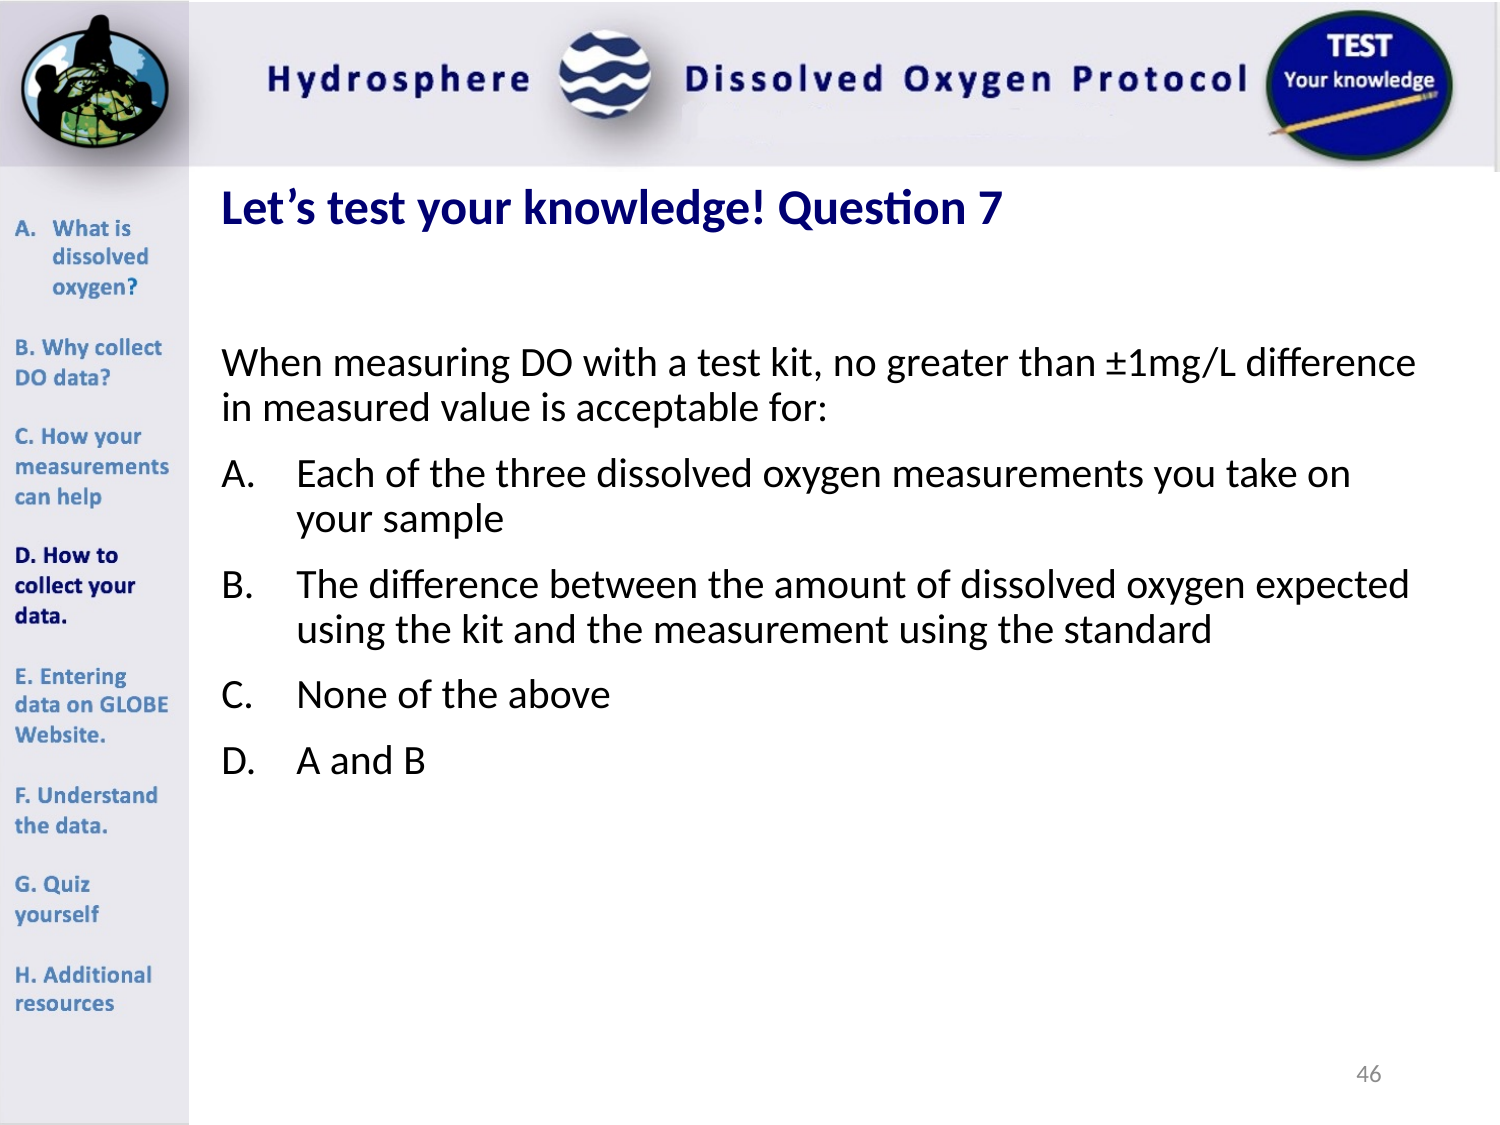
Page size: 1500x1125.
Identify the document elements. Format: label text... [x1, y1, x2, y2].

title Let’s test your knowledge! Question 7 [206, 172, 1500, 283]
slide_number 45 [1059, 1042, 1397, 1103]
list When measuring DO with a test kit, no greater than ±1mg/L difference in measured value is acceptable for: Each of the three dissolved oxygen measurements you take on your sample The difference between the amount of dissolved oxygen expected using the kit and the measurement using the standard None of the above A and B [206, 332, 1449, 793]
picture [0, 0, 1500, 1125]
